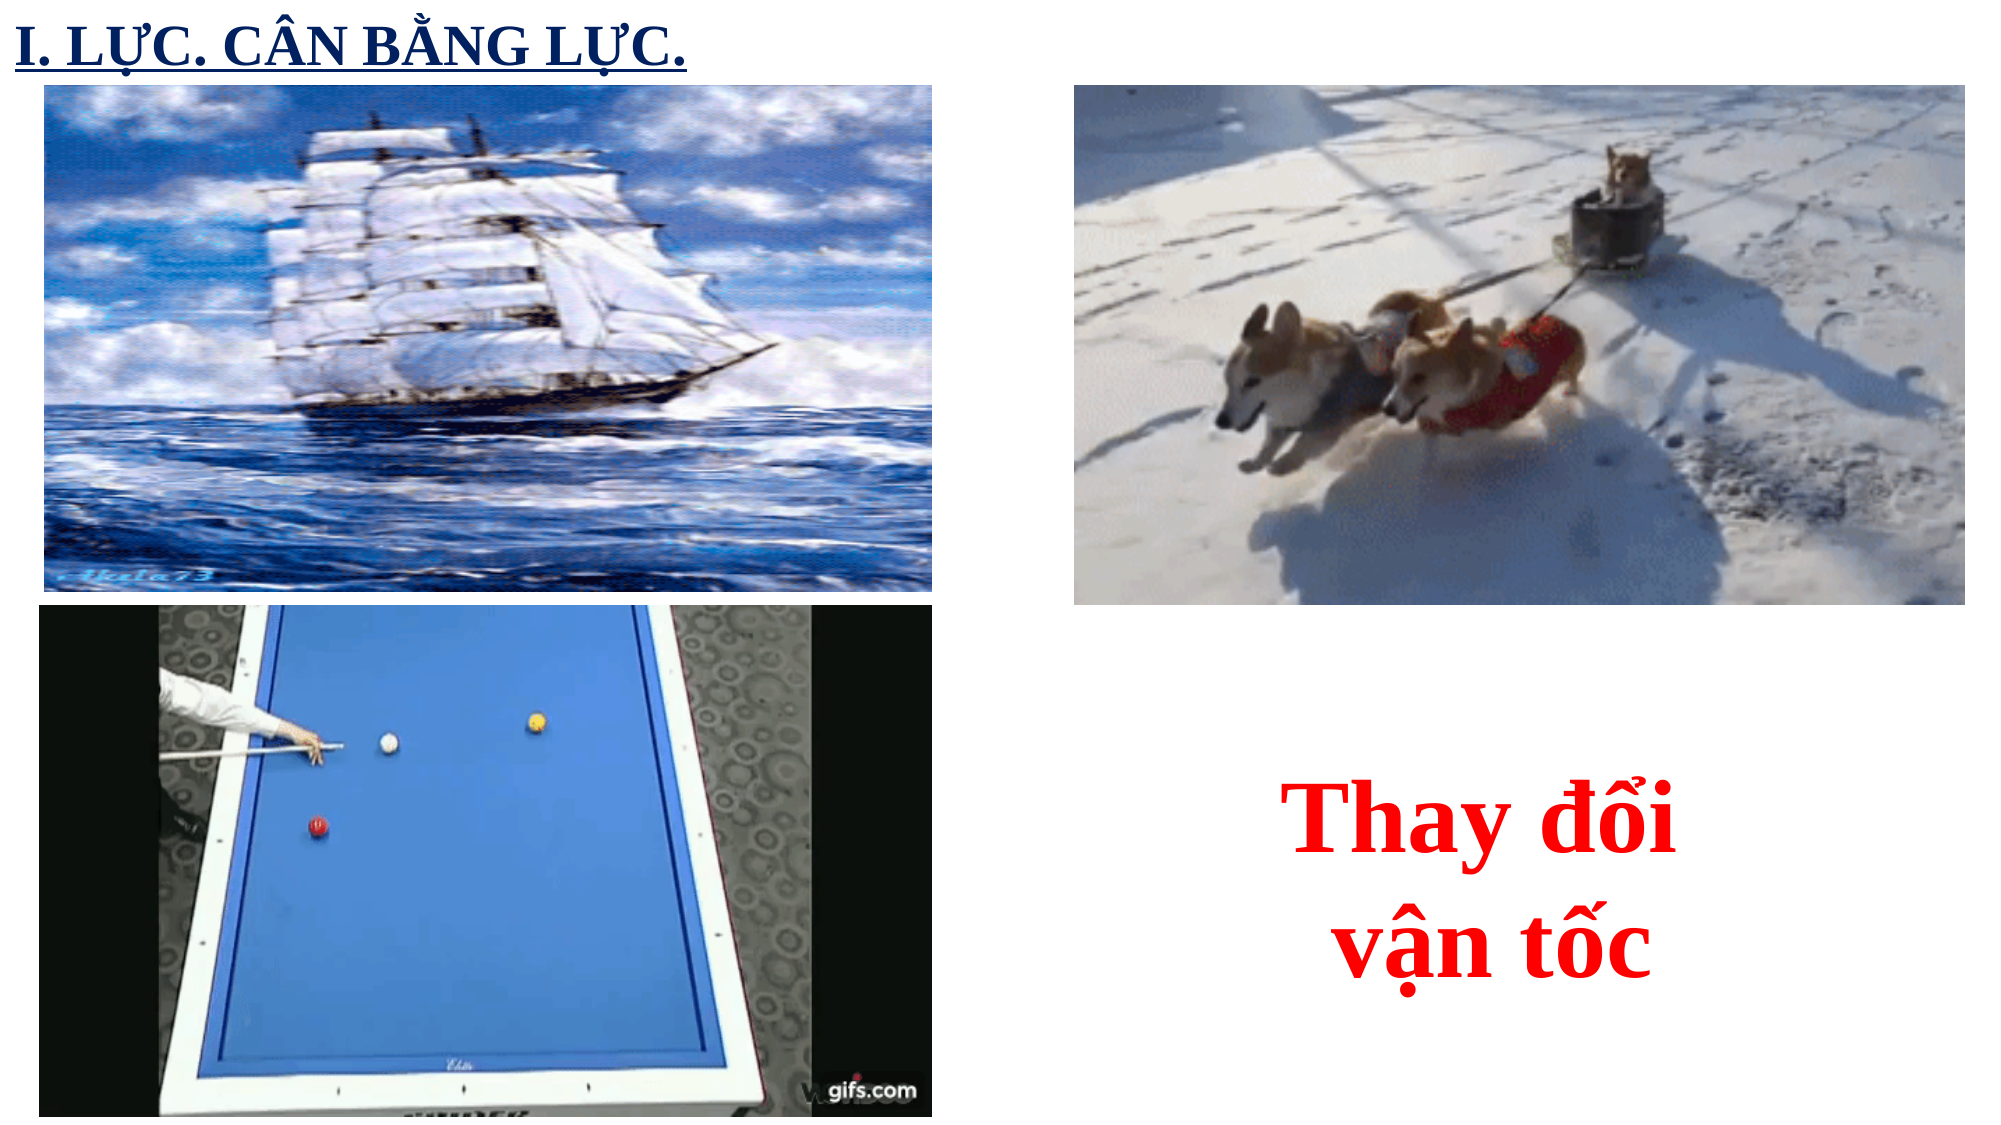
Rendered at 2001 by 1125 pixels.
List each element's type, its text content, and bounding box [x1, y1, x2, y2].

text_box Thay đổi vận tốc [1155, 740, 1829, 1006]
text_box I. LỰC. CÂN BẰNG LỰC. [0, 0, 1192, 85]
picture [39, 605, 932, 1117]
picture [1074, 85, 1965, 605]
picture [44, 85, 932, 592]
